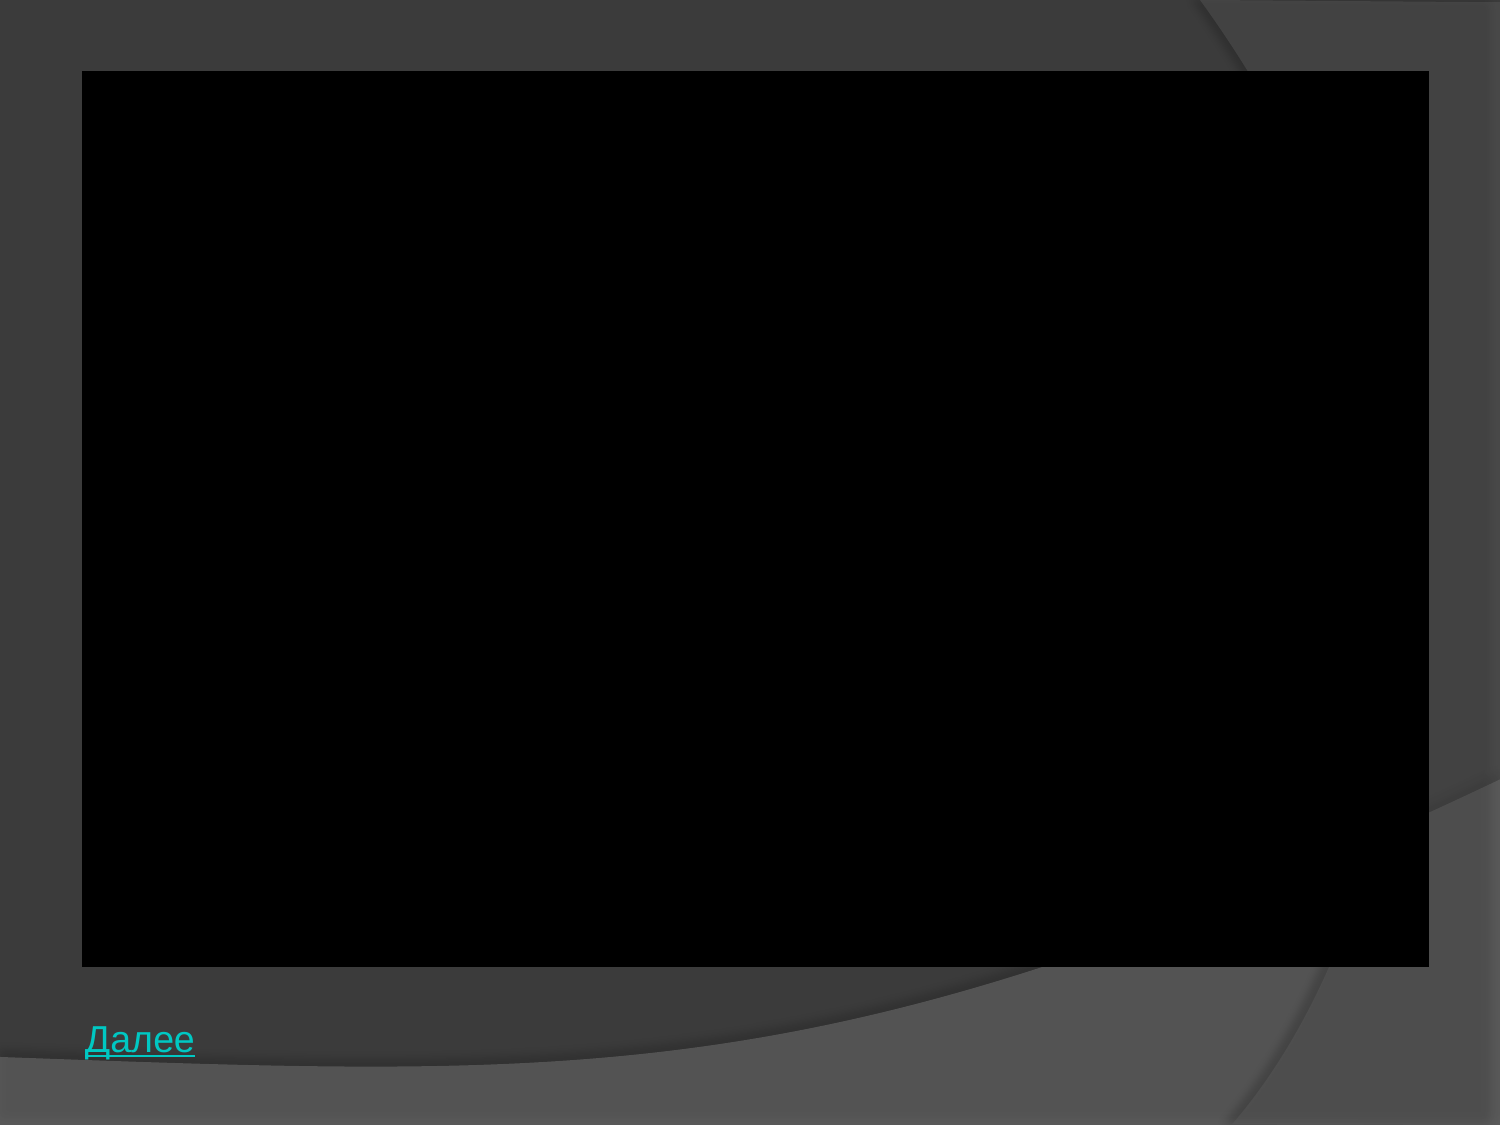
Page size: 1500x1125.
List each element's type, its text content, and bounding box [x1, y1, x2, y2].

text_box Далее [70, 1007, 223, 1068]
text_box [81, 70, 1430, 968]
